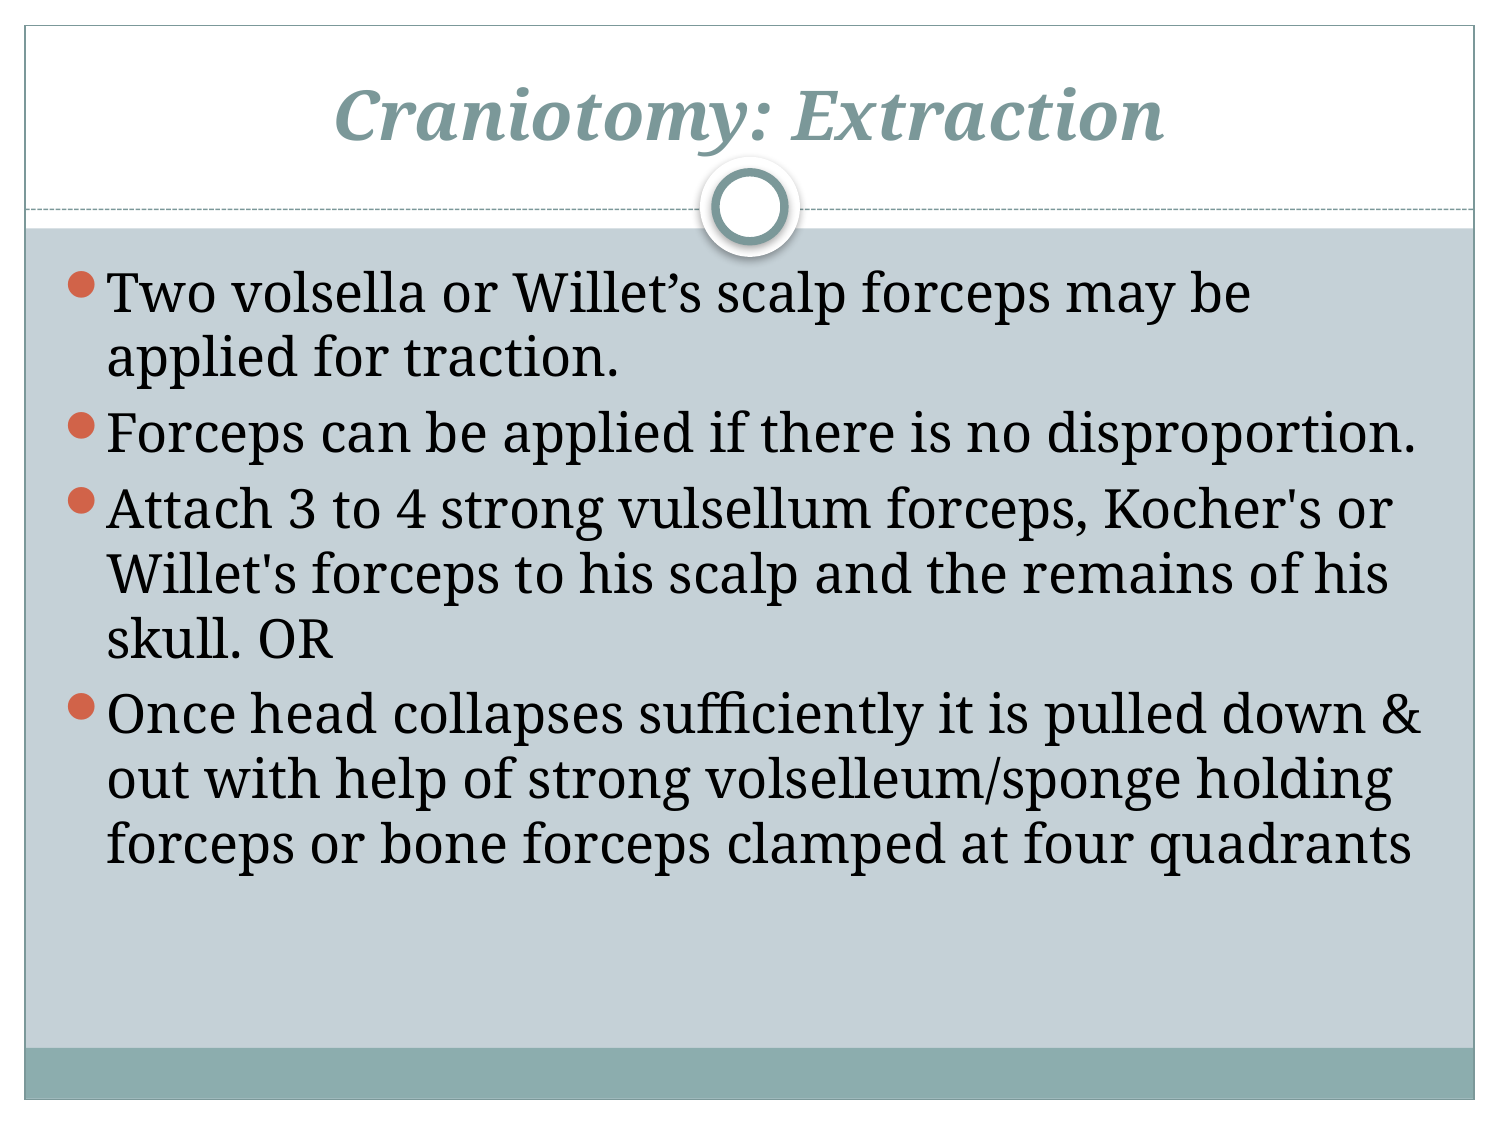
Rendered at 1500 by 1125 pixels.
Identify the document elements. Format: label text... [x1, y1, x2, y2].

list Two volsella or Willet’s scalp forceps may be applied for traction. Forceps can be applied if there is no disproportion. Attach 3 to 4 strong vulsellum forceps, Kocher's or Willet's forceps to his scalp and the remains of his skull. OR Once head collapses sufficiently it is pulled down & out with help of strong volselleum/sponge holding forceps or bone forceps clamped at four quadrants [49, 250, 1445, 1001]
title Craniotomy: Extraction [49, 37, 1450, 162]
